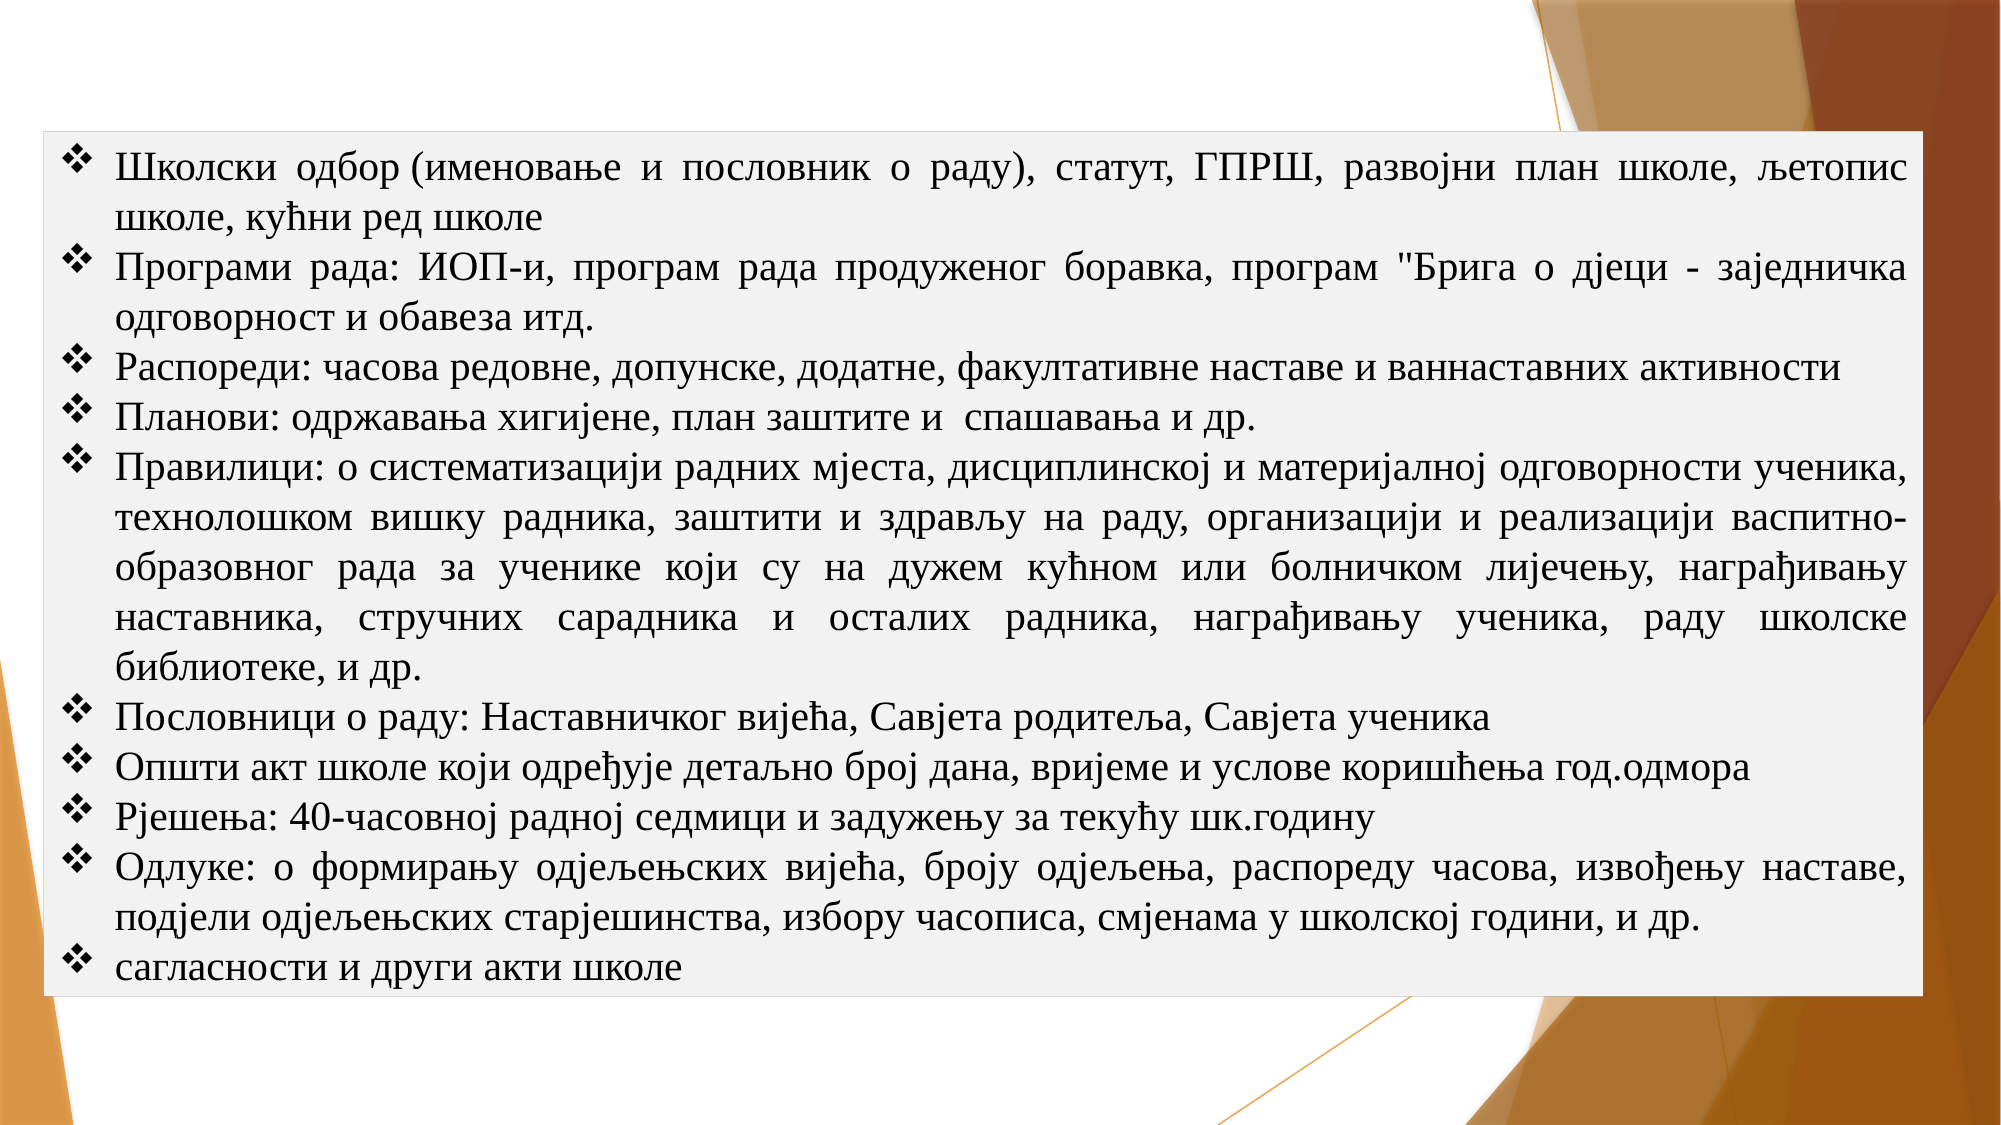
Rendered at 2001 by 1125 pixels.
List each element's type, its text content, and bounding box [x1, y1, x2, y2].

text_box Школски одбор (именовање и пословник о раду), статут, ГПРШ, развојни план школе, љетопис школе, кућни ред школе Програми рада: ИОП-и, програм рада продуженог боравка, програм "Брига о дјеци - заједничка одговорност и обавеза итд. Распореди: часова редовне, допунске, додатне, факултативне наставе и ваннаставних активности Планови: одржавања хигијене, план заштите и спашавања и др. Правилици: о систематизацији радних мјеста, дисциплинској и материјалној одговорности ученика, технолошком вишку радника, заштити и здрављу на раду, организацији и реализацији васпитно-образовног рада за ученике који су на дужем кућном или болничком лијечењу, награђивању наставника, стручних сарадника и осталих радника, награђивању ученика, раду школске библиотеке, и др. Пословници о раду: Наставничког вијећа, Савјета родитеља, Савјета ученика Општи акт школе који одређује детаљно број дана, вријеме и услове коришћења год.одмора Рјешења: 40-часовној радној седмици и задужењу за текућу шк.годину Одлуке: о формирању одјељењских вијећа, броју одјељења, распореду часова, извођењу наставе, подјели одјељењских старјешинства, избору часописа, смјенама у школској години, и др. сагласности и други акти школе [43, 131, 1924, 997]
